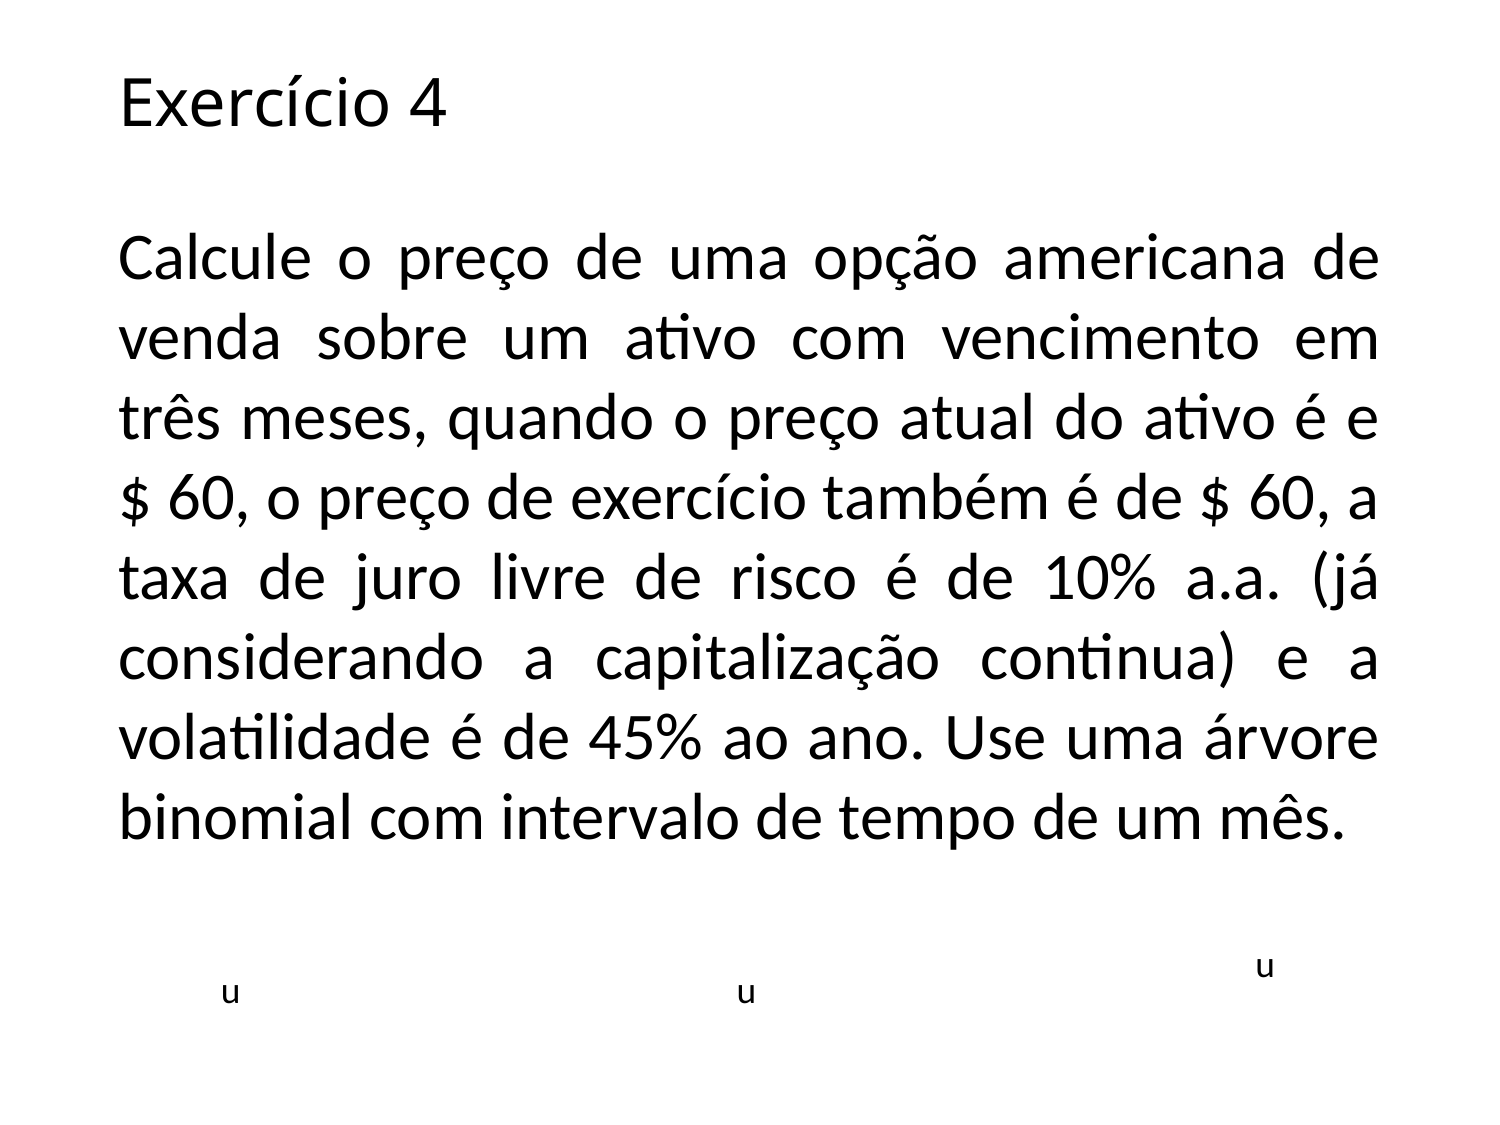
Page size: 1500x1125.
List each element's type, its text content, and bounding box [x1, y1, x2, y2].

title Exercício 4 [103, 59, 1397, 150]
list Calcule o preço de uma opção americana de venda sobre um ativo com vencimento em três meses, quando o preço atual do ativo é e $ 60, o preço de exercício também é de $ 60, a taxa de juro livre de risco é de 10% a.a. (já considerando a capitalização continua) e a volatilidade é de 45% ao ano. Use uma árvore binomial com intervalo de tempo de um mês. [103, 205, 1397, 920]
